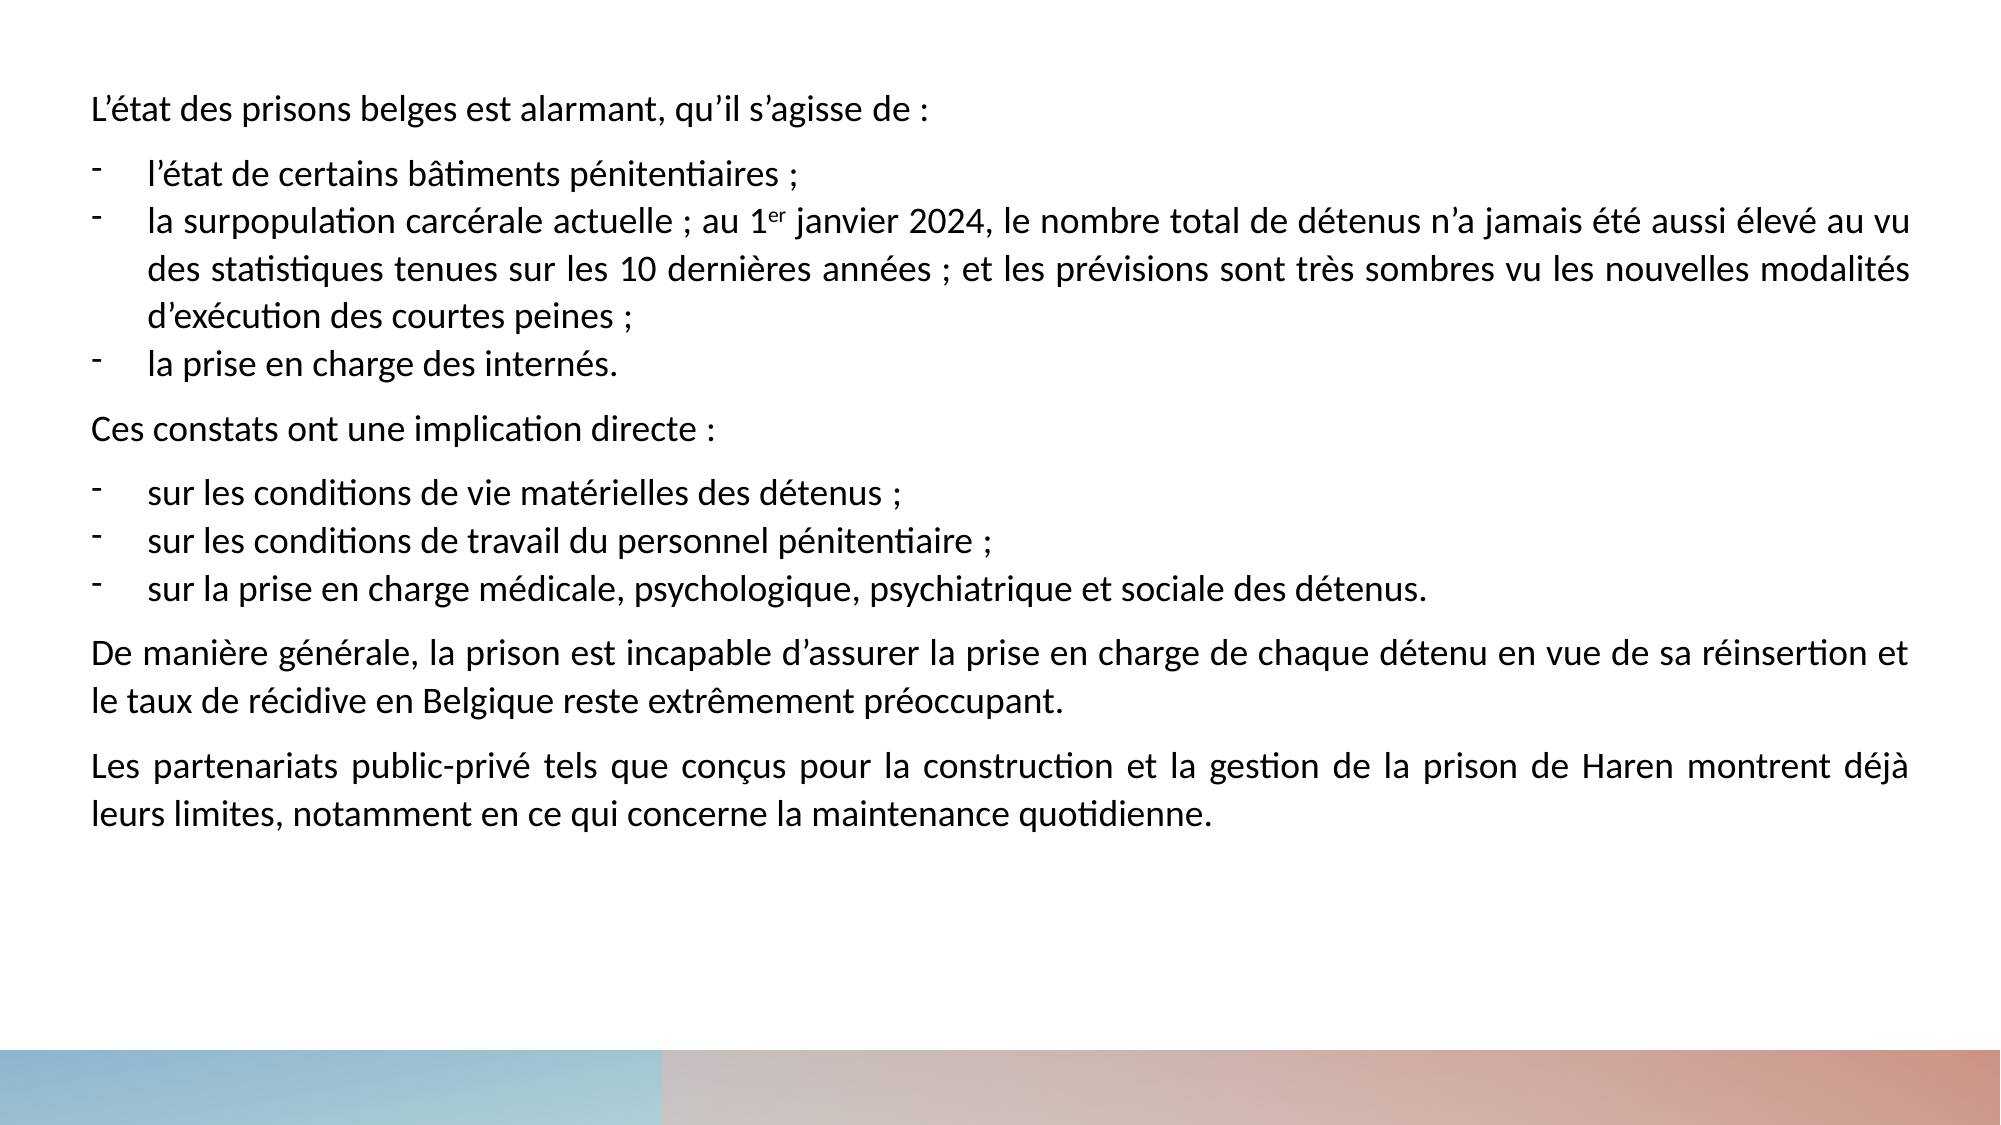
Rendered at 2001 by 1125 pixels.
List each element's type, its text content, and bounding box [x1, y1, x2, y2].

text_box L’état des prisons belges est alarmant, qu’il s’agisse de : l’état de certains bâtiments pénitentiaires ; la surpopulation carcérale actuelle ; au 1er janvier 2024, le nombre total de détenus n’a jamais été aussi élevé au vu des statistiques tenues sur les 10 dernières années ; et les prévisions sont très sombres vu les nouvelles modalités d’exécution des courtes peines ; la prise en charge des internés. Ces constats ont une implication directe : sur les conditions de vie matérielles des détenus ; sur les conditions de travail du personnel pénitentiaire ; sur la prise en charge médicale, psychologique, psychiatrique et sociale des détenus. De manière générale, la prison est incapable d’assurer la prise en charge de chaque détenu en vue de sa réinsertion et le taux de récidive en Belgique reste extrêmement préoccupant. Les partenariats public-privé tels que conçus pour la construction et la gestion de la prison de Haren montrent déjà leurs limites, notamment en ce qui concerne la maintenance quotidienne. [76, 73, 1927, 842]
